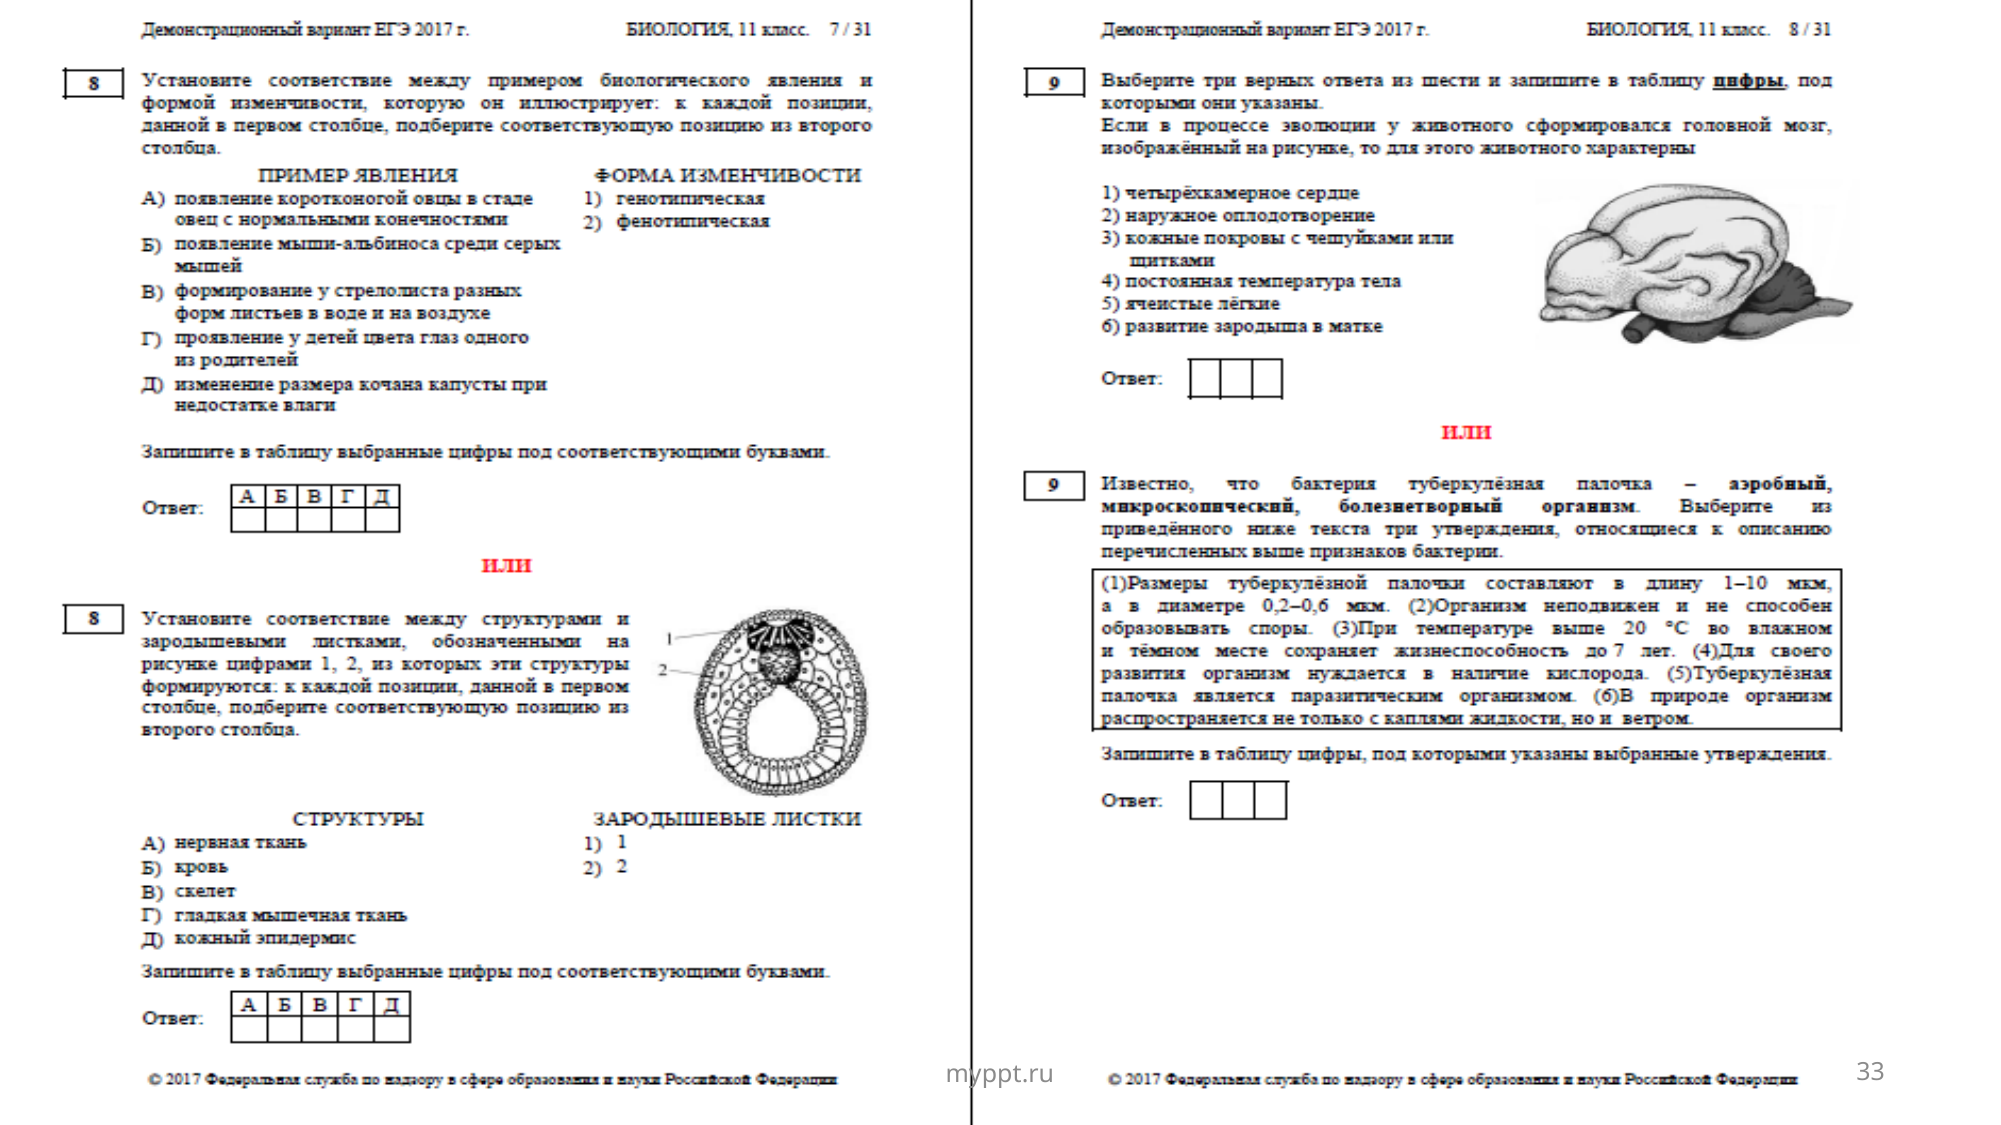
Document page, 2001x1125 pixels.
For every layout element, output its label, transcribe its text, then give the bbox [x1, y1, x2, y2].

picture [42, 0, 1869, 1125]
slide_number 33 [1876, 1042, 1900, 1103]
